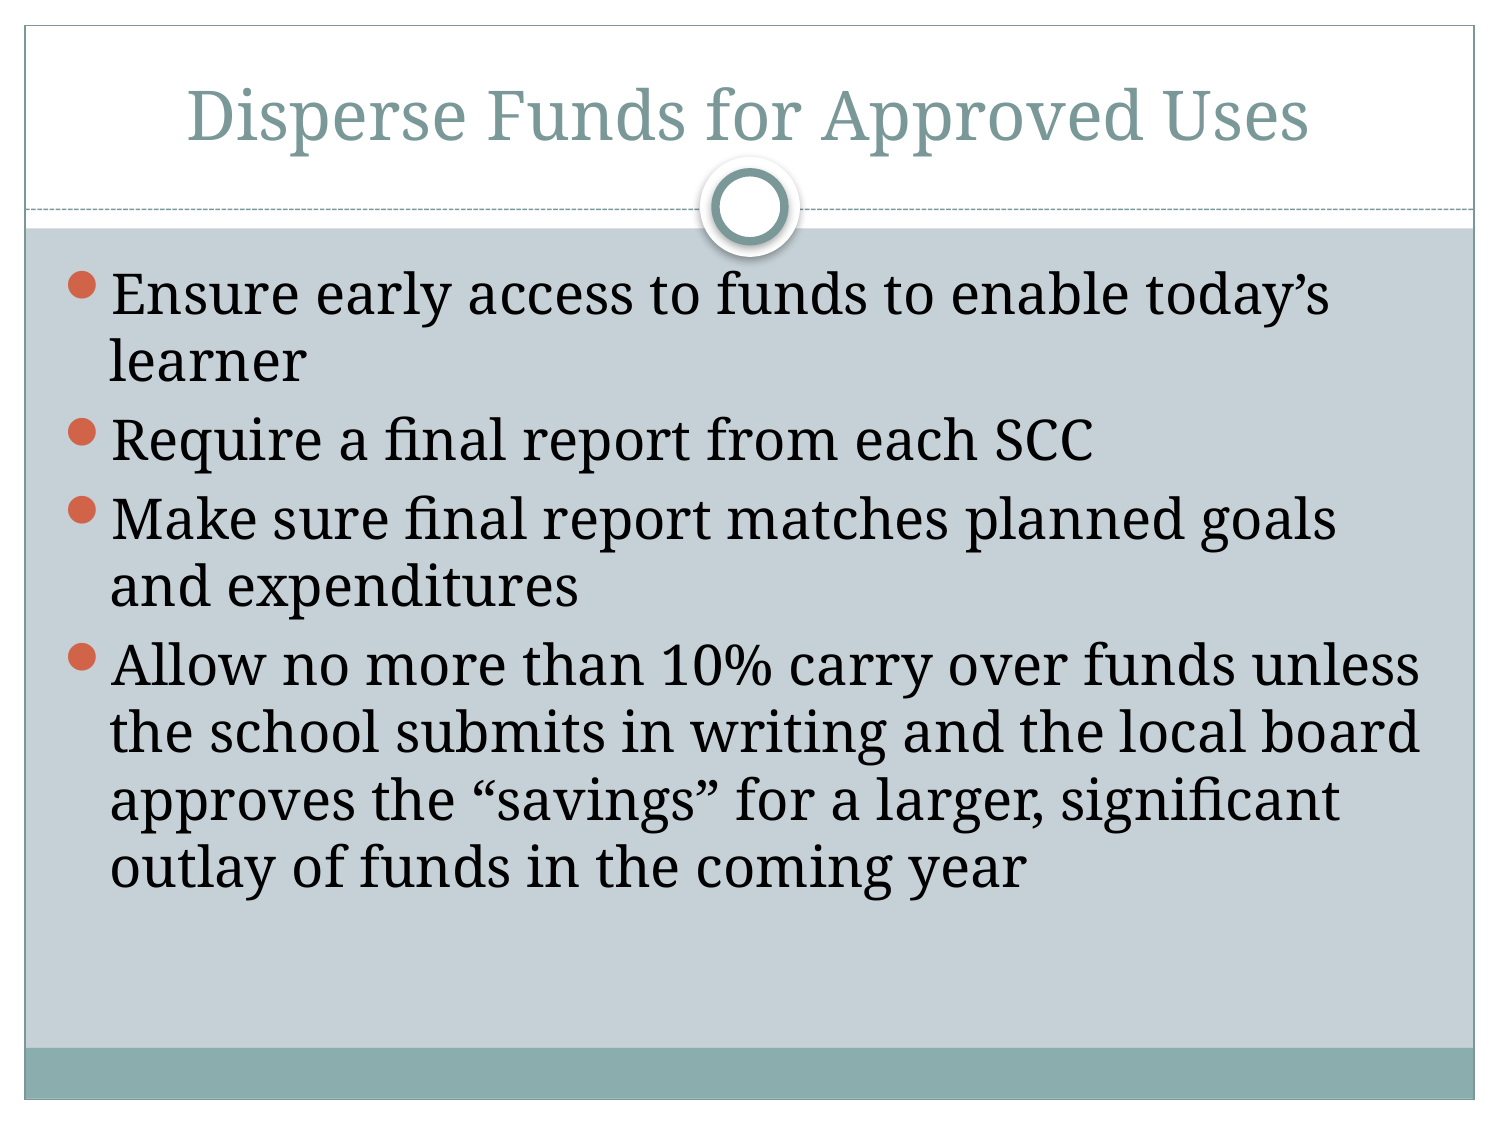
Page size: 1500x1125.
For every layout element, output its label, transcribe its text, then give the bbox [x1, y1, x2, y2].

title Disperse Funds for Approved Uses [49, 37, 1450, 162]
list Ensure early access to funds to enable today’s learner Require a final report from each SCC Make sure final report matches planned goals and expenditures Allow no more than 10% carry over funds unless the school submits in writing and the local board approves the “savings” for a larger, significant outlay of funds in the coming year [49, 250, 1445, 1001]
